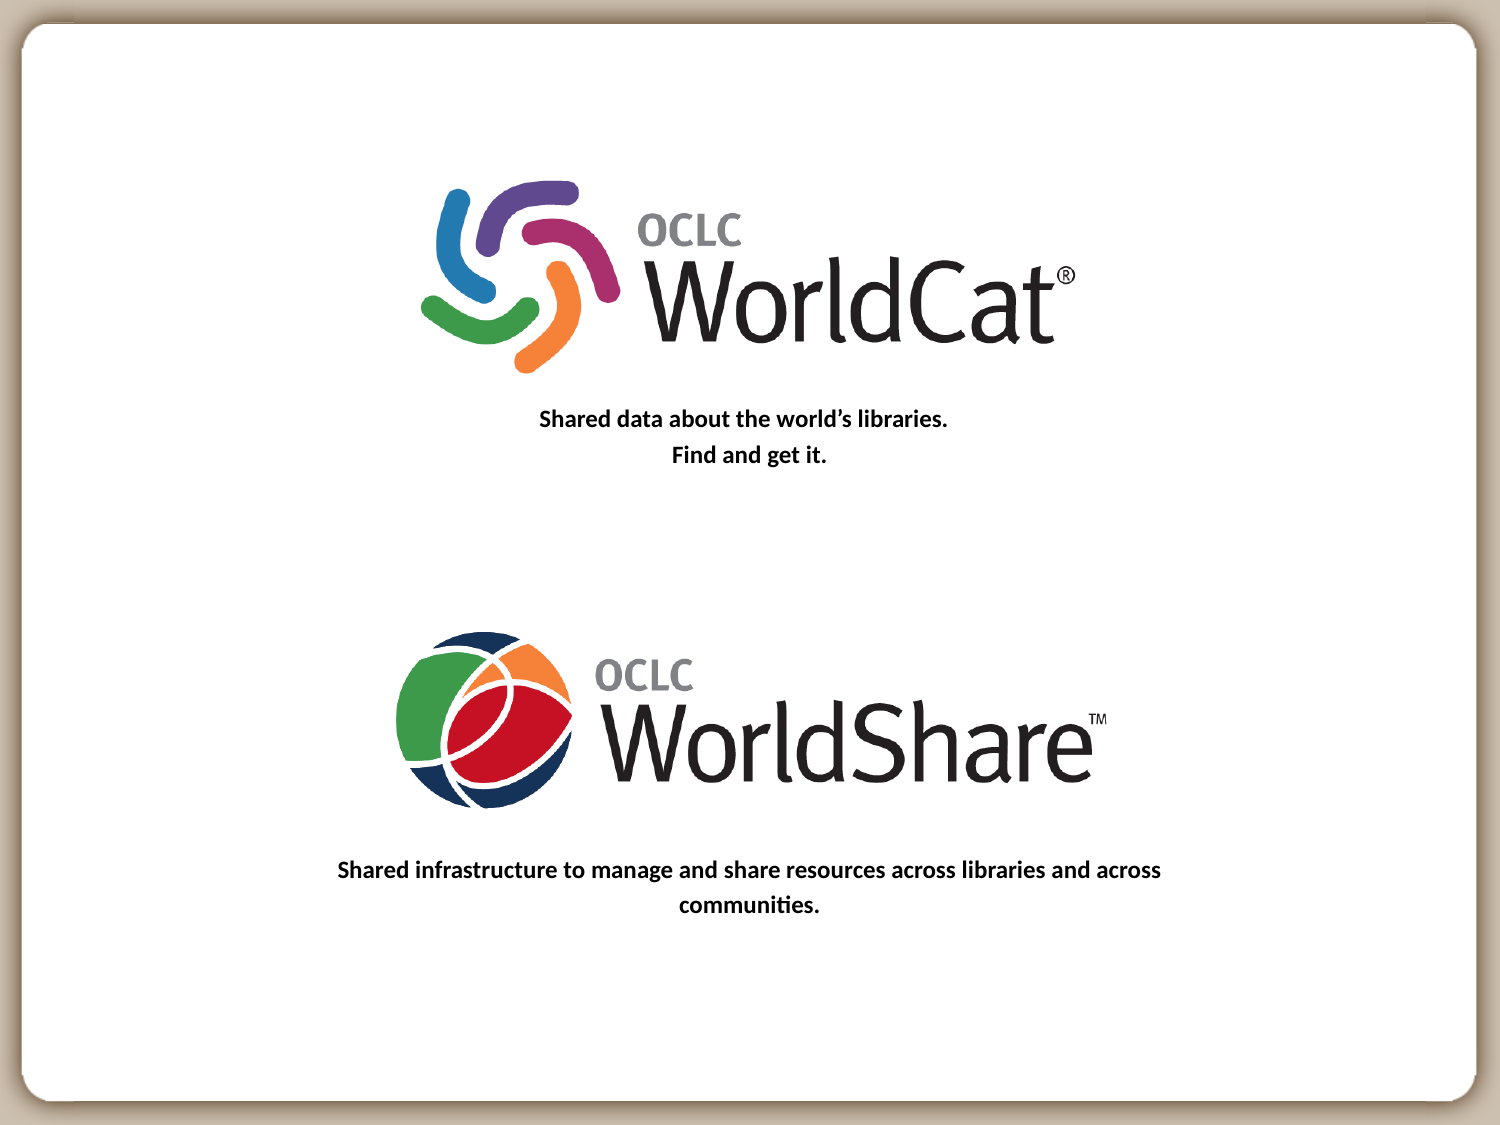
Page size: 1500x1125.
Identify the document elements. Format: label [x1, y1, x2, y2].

text_box [287, 599, 1213, 946]
picture [0, 0, 1500, 1125]
text_box [349, 138, 1151, 496]
